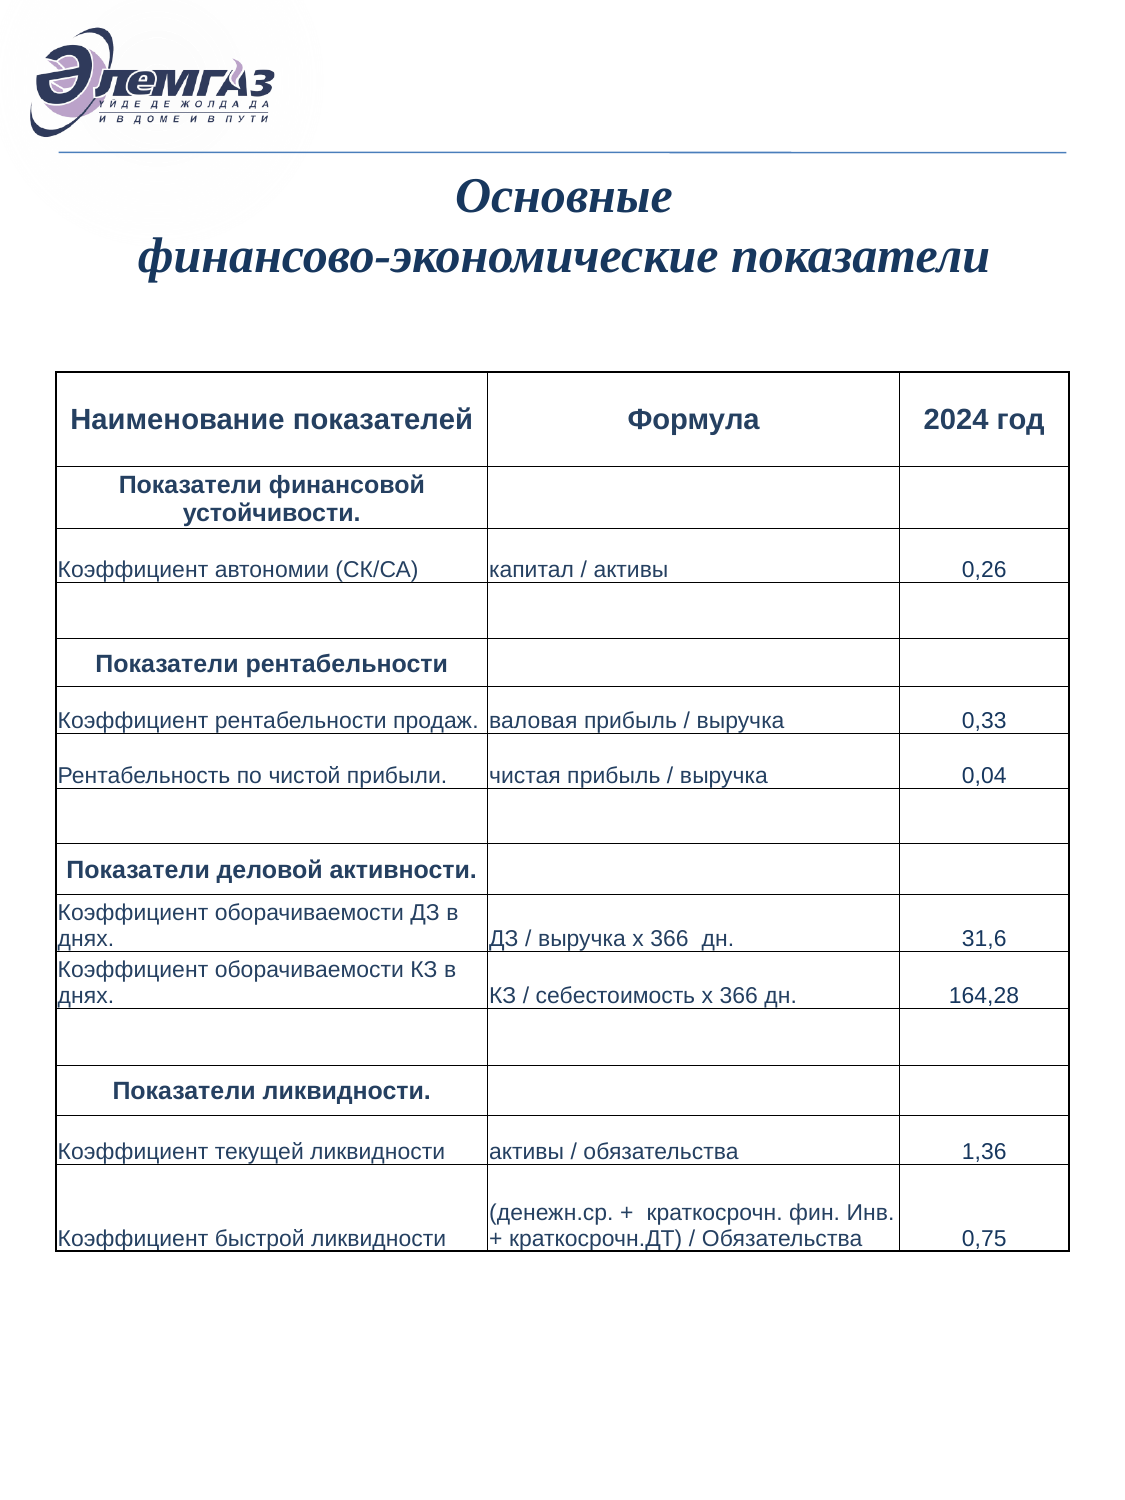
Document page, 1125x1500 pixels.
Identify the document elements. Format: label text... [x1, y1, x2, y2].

table_cell ДЗ / выручка х 366 дн. [488, 895, 899, 951]
table_cell активы / обязательства [488, 1116, 899, 1164]
table_cell 1,36 [900, 1116, 1068, 1164]
table_cell [488, 583, 899, 638]
table_cell [488, 1066, 899, 1115]
table_cell [900, 1009, 1068, 1065]
table_cell [900, 789, 1068, 843]
table_cell валовая прибыль / выручка [488, 687, 899, 733]
table_cell [488, 639, 899, 686]
table_cell [488, 789, 899, 843]
table_cell [900, 639, 1068, 686]
table_cell 0,04 [900, 734, 1068, 788]
table_cell [57, 583, 487, 638]
table_cell 31,6 [900, 895, 1068, 951]
table_header 2024 год [900, 373, 1068, 466]
table_cell [57, 1009, 487, 1065]
table_header Формула [488, 373, 899, 466]
table_cell Коэффициент быстрой ликвидности [57, 1165, 487, 1250]
table_cell 0,75 [900, 1165, 1068, 1250]
table_cell [900, 583, 1068, 638]
table_cell [488, 844, 899, 894]
table_cell Коэффициент рентабельности продаж. [57, 687, 487, 733]
table_cell чистая прибыль / выручка [488, 734, 899, 788]
table_cell Рентабельность по чистой прибыли. [57, 734, 487, 788]
table_cell 164,28 [900, 952, 1068, 1008]
picture [0, 0, 329, 258]
table_cell Коэффициент текущей ликвидности [57, 1116, 487, 1164]
table_cell Показатели деловой активности. [57, 844, 487, 894]
table_cell [900, 1066, 1068, 1115]
table_cell Коэффициент оборачиваемости ДЗ в днях. [57, 895, 487, 951]
table_cell Коэффициент автономии (СК/СА) [57, 529, 487, 582]
table_cell [488, 467, 899, 528]
table_cell 0,33 [900, 687, 1068, 733]
table_cell [900, 844, 1068, 894]
table_cell [57, 789, 487, 843]
text_box Основные финансово-экономические показатели [74, 158, 1067, 290]
table_cell КЗ / себестоимость х 366 дн. [488, 952, 899, 1008]
table_cell Показатели финансовой устойчивости. [57, 467, 487, 528]
table_cell капитал / активы [488, 529, 899, 582]
table_cell [900, 467, 1068, 528]
table_cell [488, 1009, 899, 1065]
table_cell (денежн.ср. + краткосрочн. фин. Инв. + краткосрочн.ДТ) / Обязательства [488, 1165, 899, 1250]
table_header Наименование показателей [57, 373, 487, 466]
table_cell 0,26 [900, 529, 1068, 582]
table_cell Показатели рентабельности [57, 639, 487, 686]
table_cell Показатели ликвидности. [57, 1066, 487, 1115]
table_cell Коэффициент оборачиваемости КЗ в днях. [57, 952, 487, 1008]
